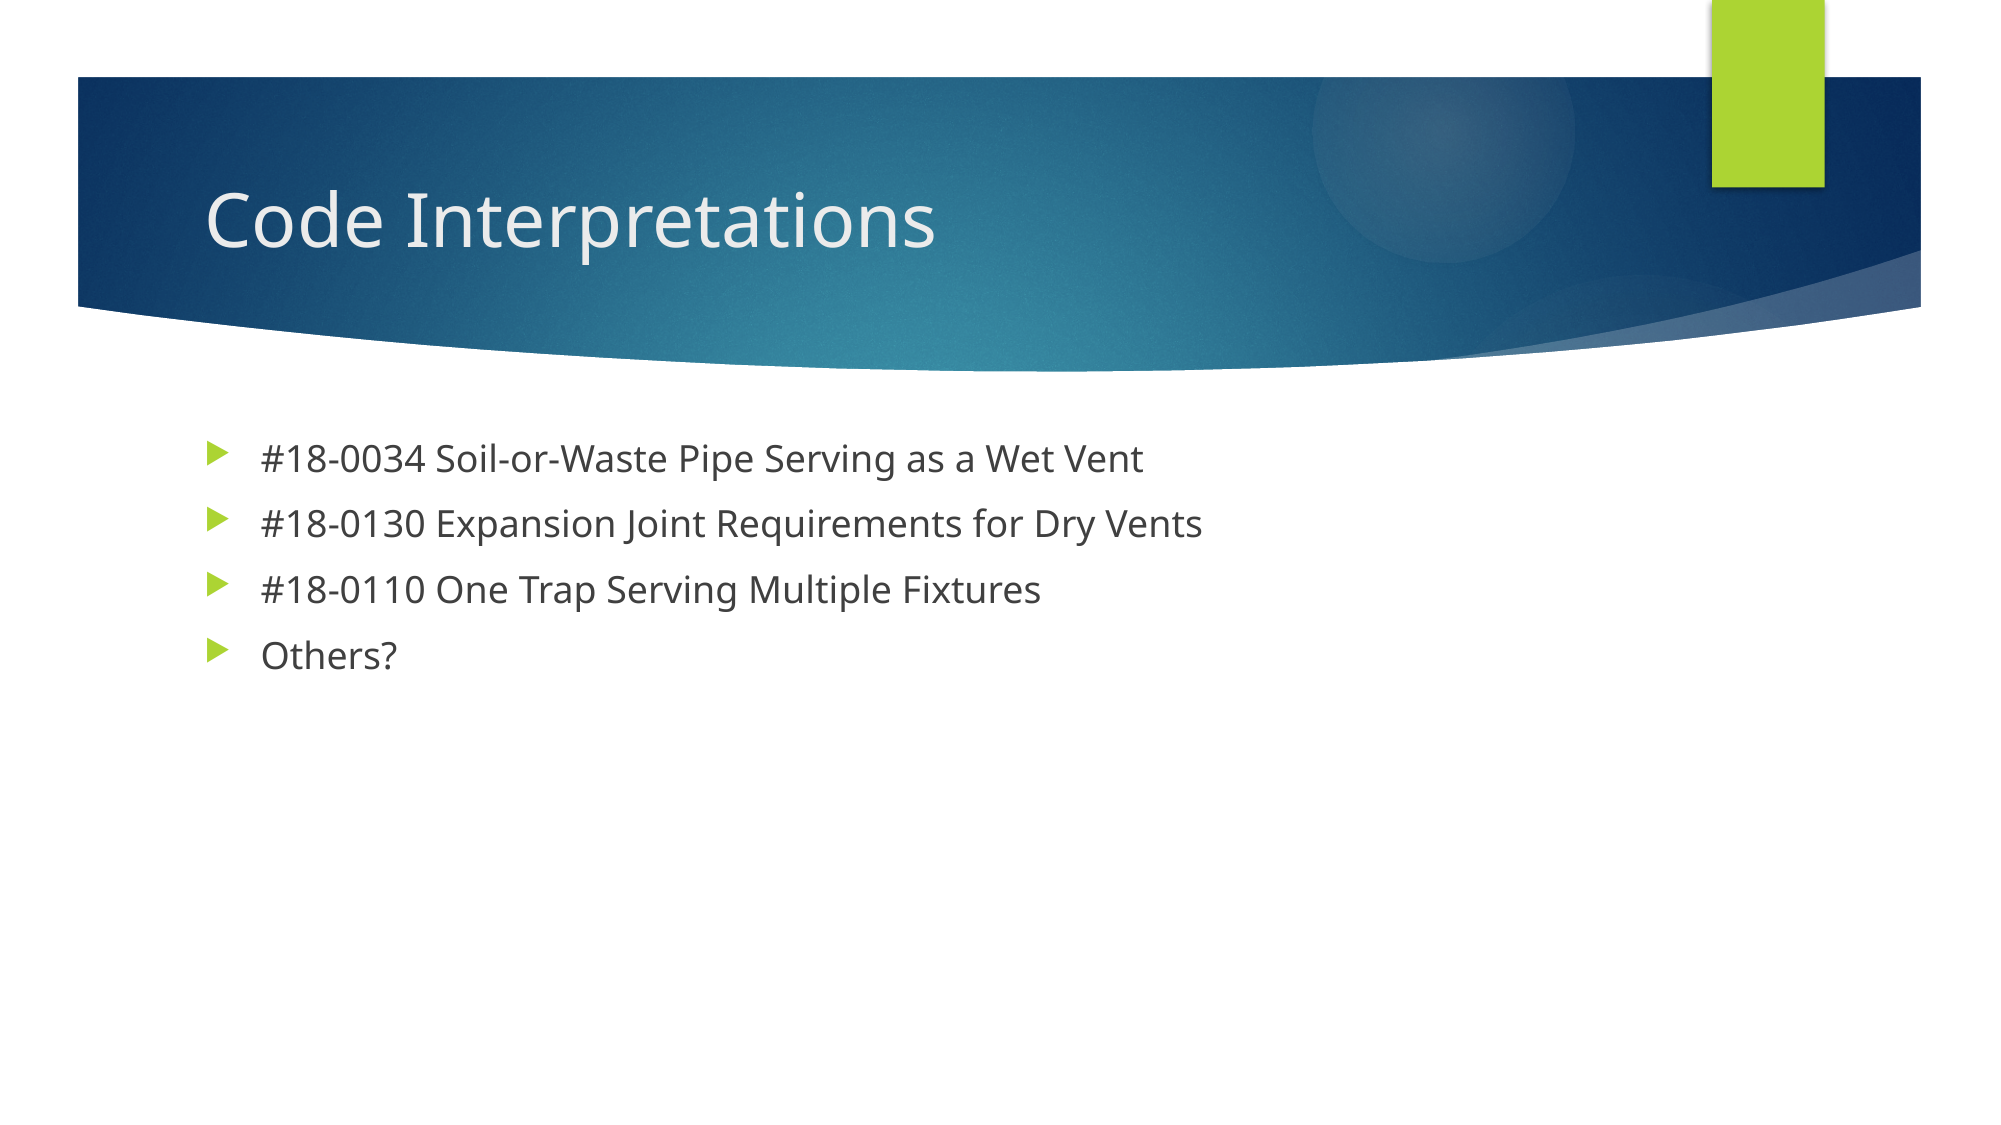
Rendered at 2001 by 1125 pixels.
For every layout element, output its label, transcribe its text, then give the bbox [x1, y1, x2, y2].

title Code Interpretations [189, 159, 1627, 276]
list #18-0034 Soil-or-Waste Pipe Serving as a Wet Vent #18-0130 Expansion Joint Requirements for Dry Vents #18-0110 One Trap Serving Multiple Fixtures Others? [189, 427, 1627, 691]
